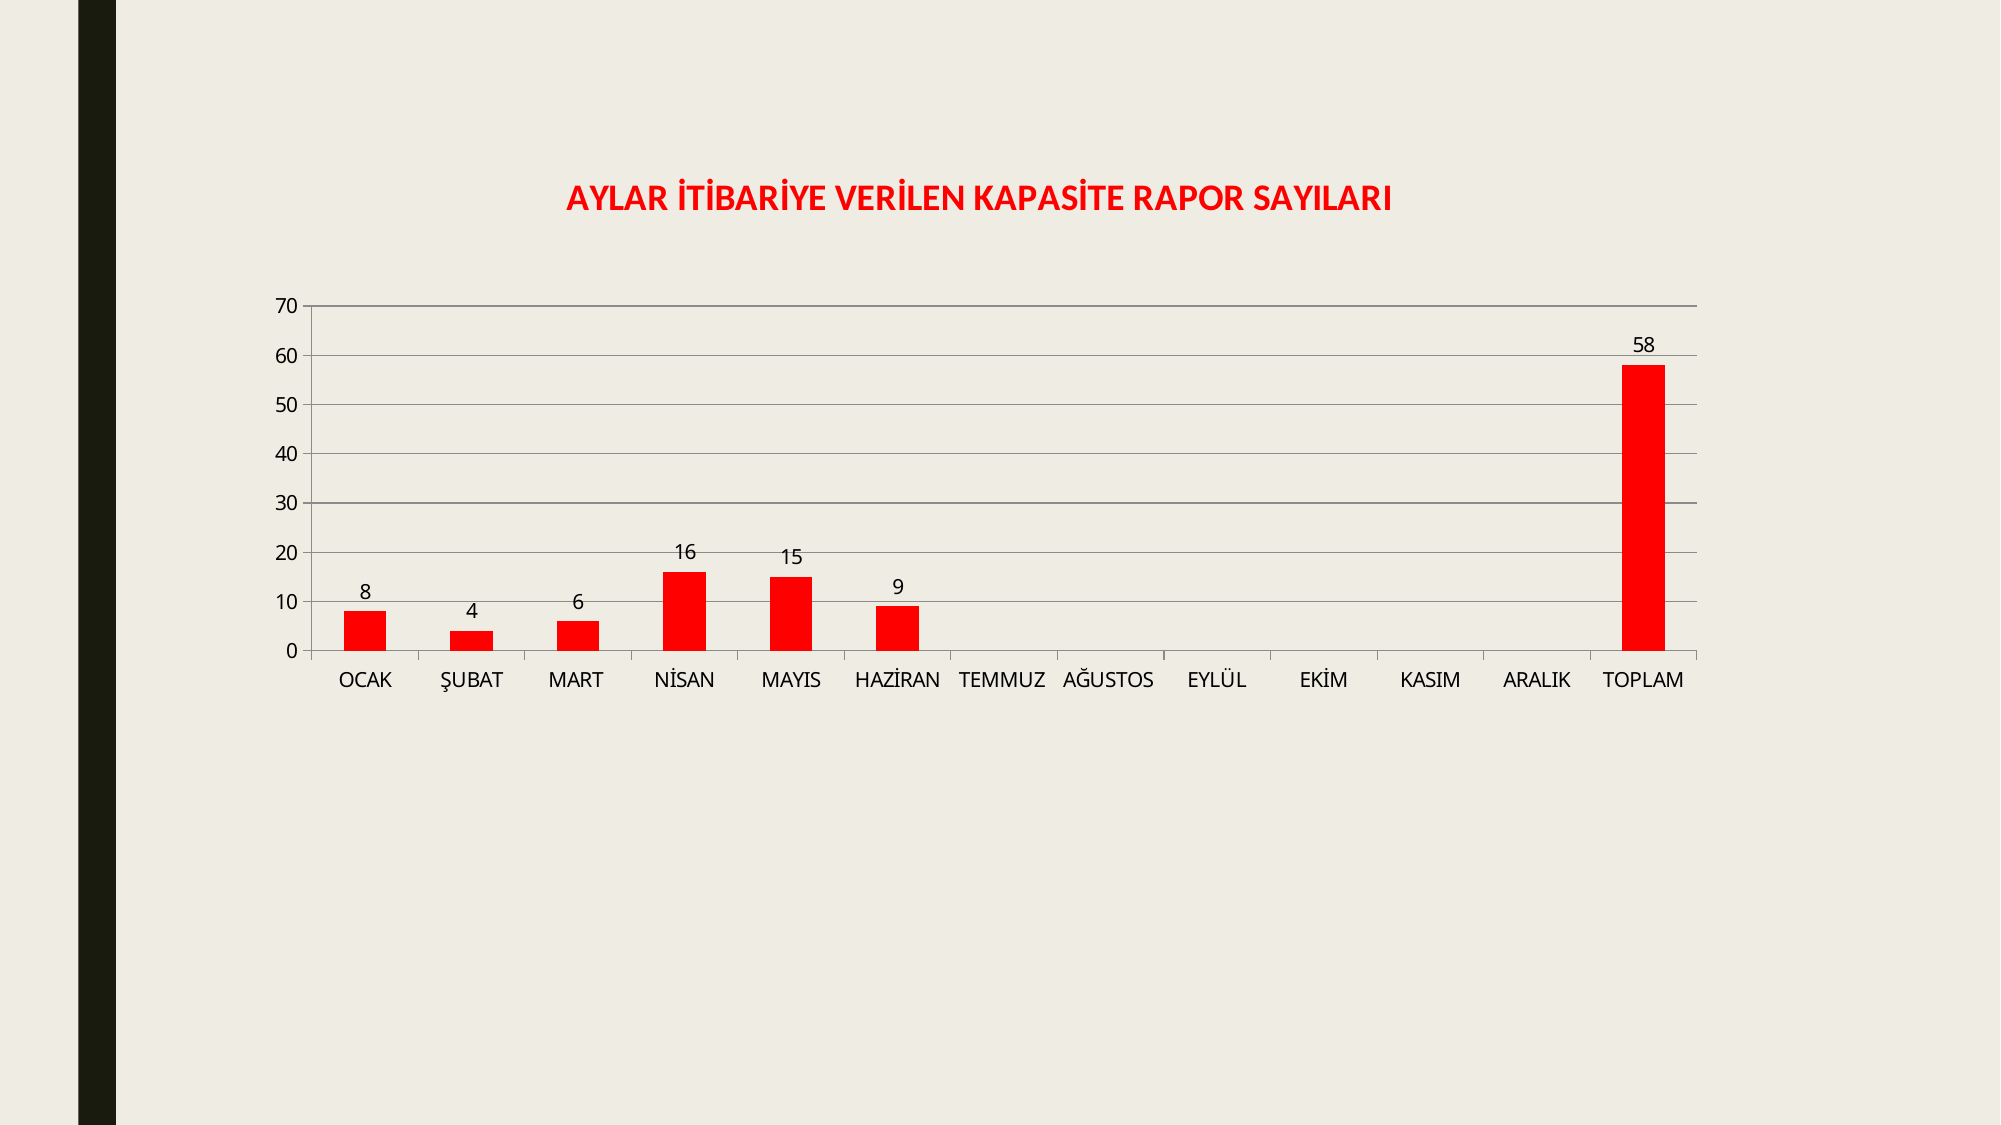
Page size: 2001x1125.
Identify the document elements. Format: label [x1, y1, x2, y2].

chart [223, 150, 1744, 794]
